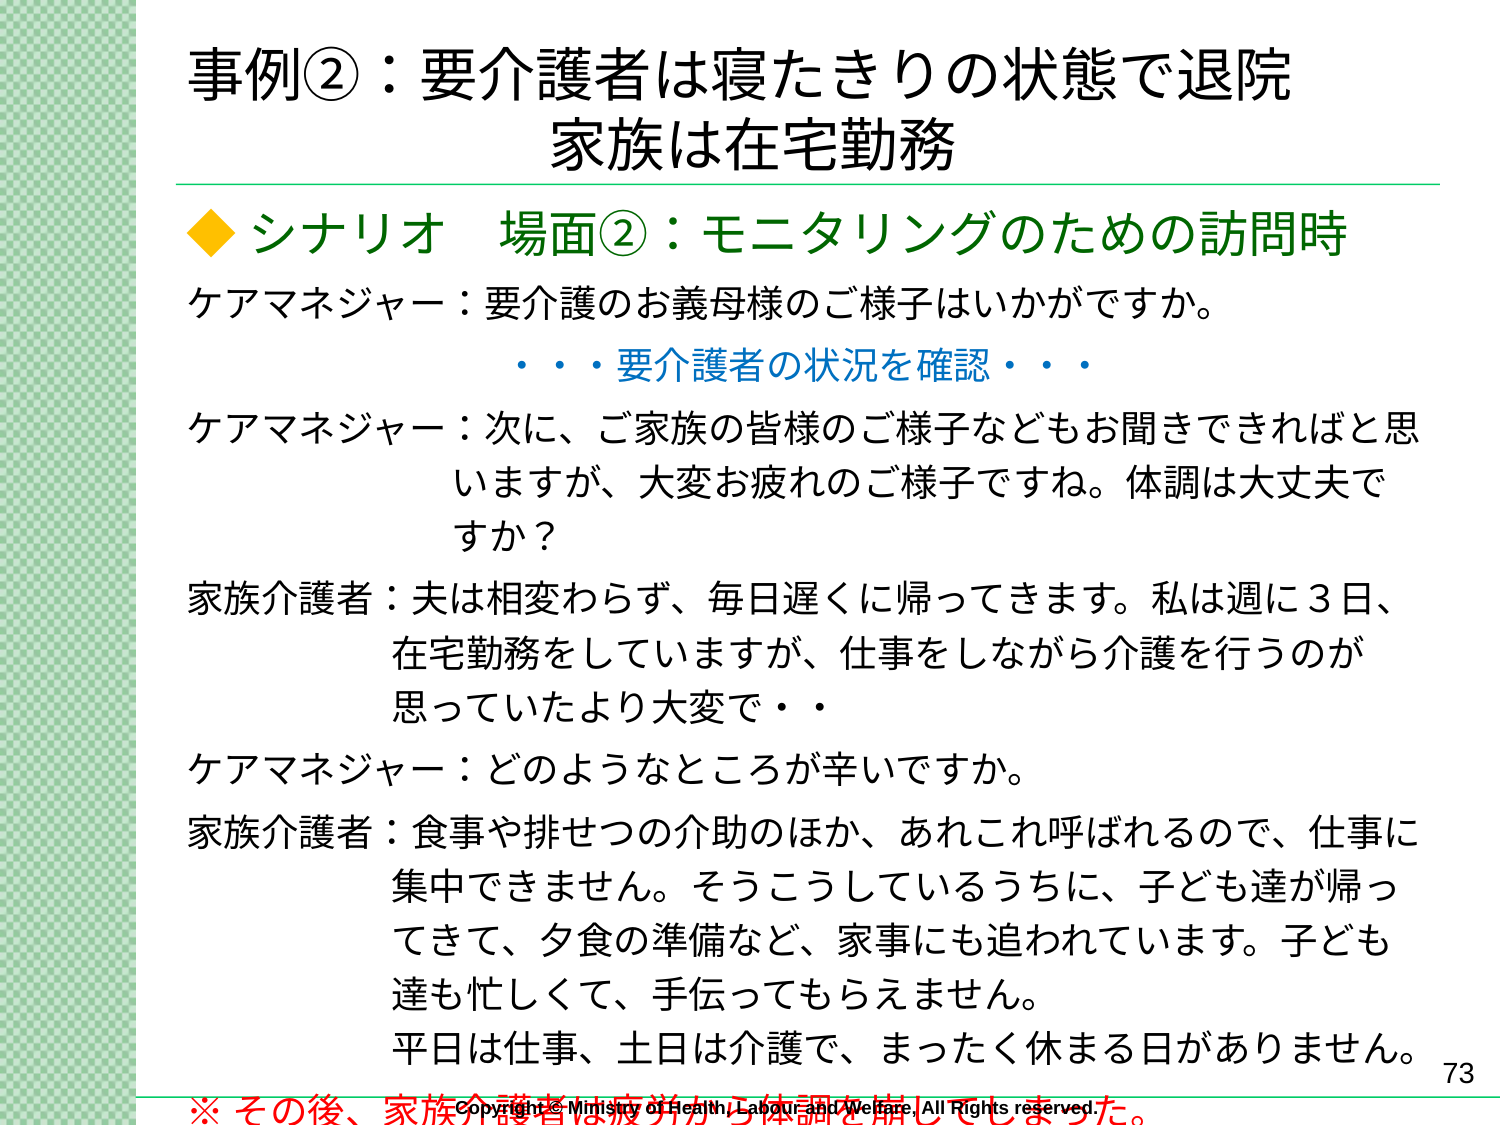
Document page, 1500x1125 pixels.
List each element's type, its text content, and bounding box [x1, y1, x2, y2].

slide_number 73 [1139, 1047, 1490, 1125]
list ◆シナリオ 場面②：モニタリングのための訪問時 ケアマネジャー：要介護のお義母様のご様子はいかがですか。 ・・・要介護者の状況を確認・・・ ケアマネジャー：次に、ご家族の皆様のご様子などもお聞きできればと思いますが、大変お疲れのご様子ですね。体調は大丈夫ですか？ 家族介護者：夫は相変わらず、毎日遅くに帰ってきます。私は週に３日、在宅勤務をしていますが、仕事をしながら介護を行うのが思っていたより大変で・・ ケアマネジャー：どのようなところが辛いですか。 家族介護者：食事や排せつの介助のほか、あれこれ呼ばれるので、仕事に集中できません。そうこうしているうちに、子ども達が帰ってきて、夕食の準備など、家事にも追われています。子ども達も忙しくて、手伝ってもらえません。 平日は仕事、土日は介護で、まったく休まる日がありません。 ※その後、家族介護者は疲労から体調を崩してしまった。 [171, 196, 1437, 1089]
picture [0, 0, 136, 1125]
text_box Copyright © Ministry of Health, Labour and Welfare, All Rights reserved. [413, 1088, 1139, 1125]
title 事例②：要介護者は寝たきりの状態で退院 家族は在宅勤務 [171, 36, 1471, 179]
